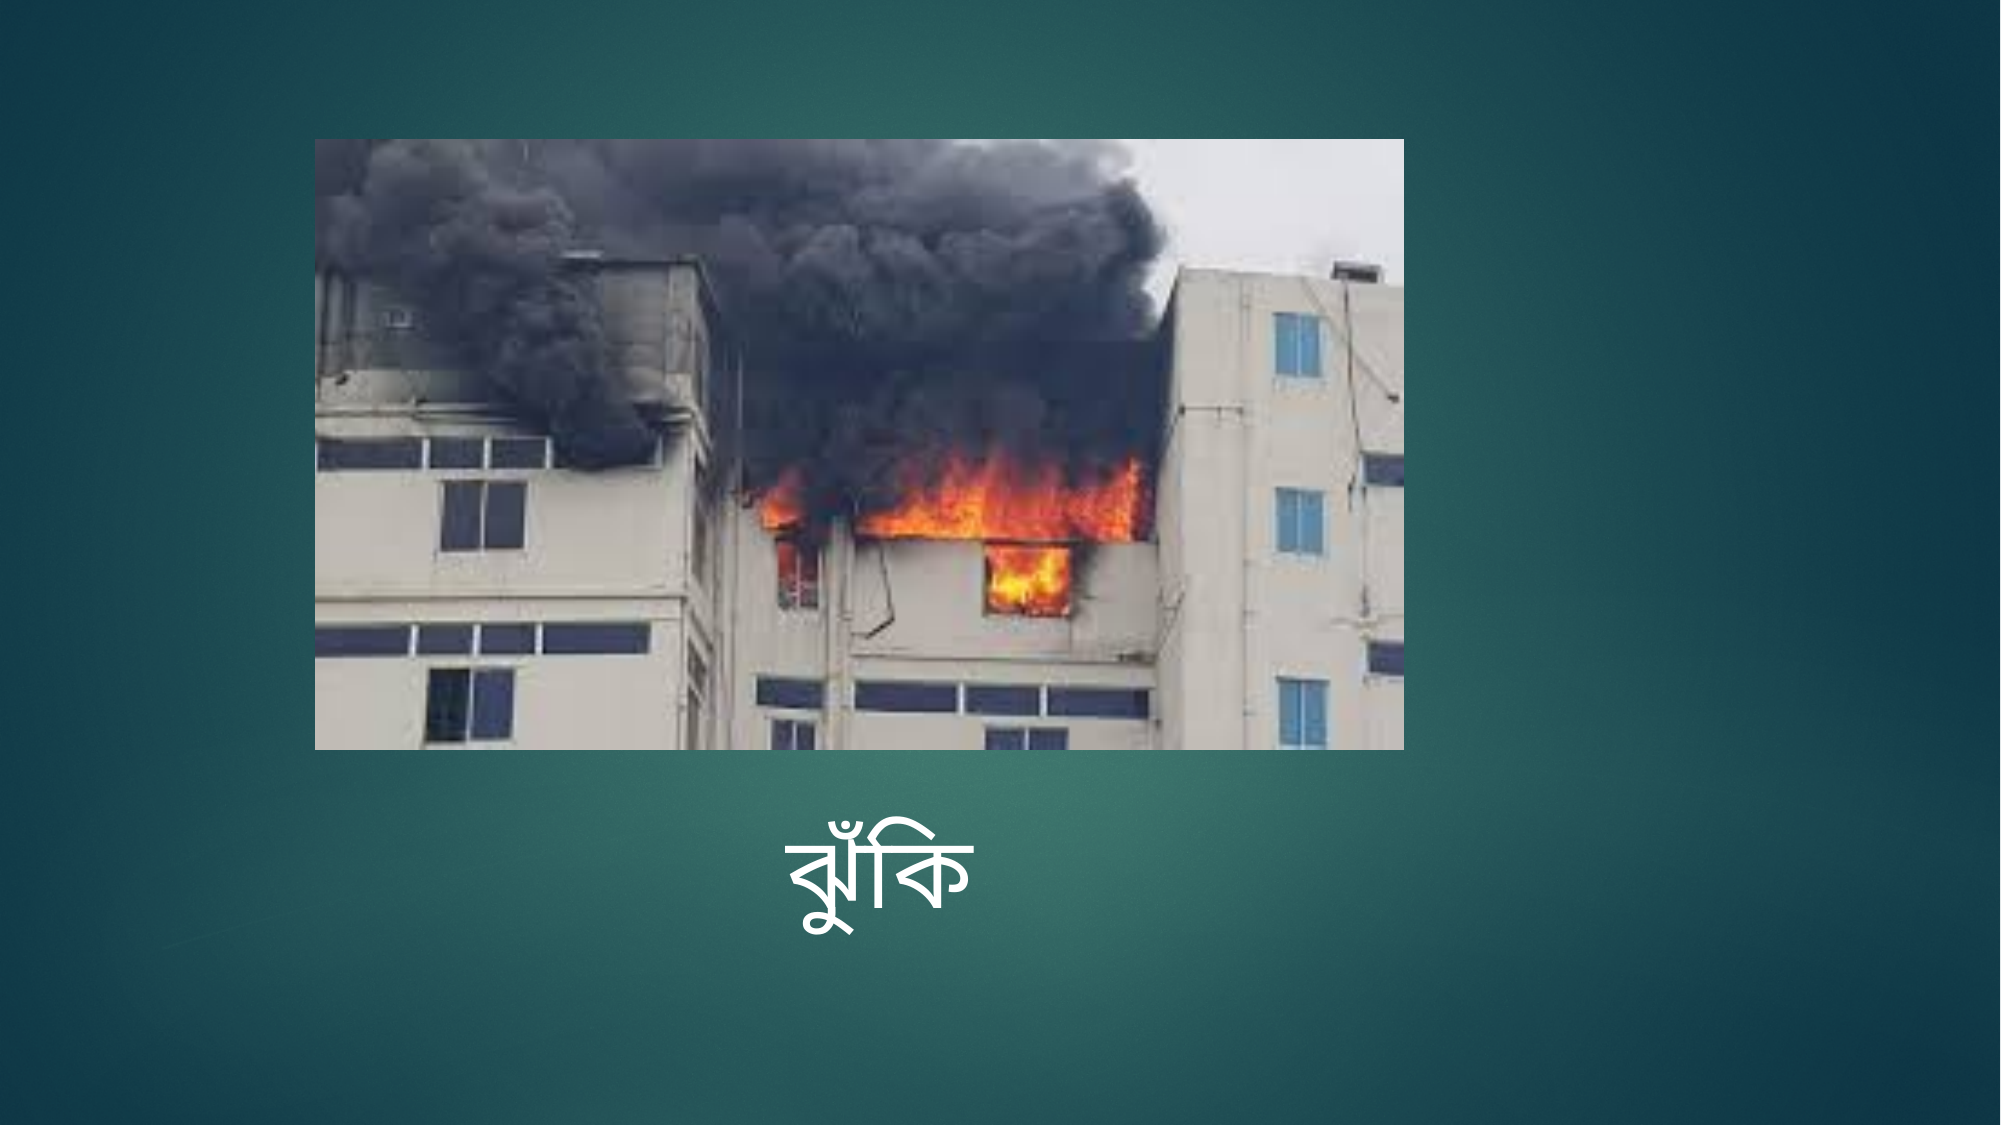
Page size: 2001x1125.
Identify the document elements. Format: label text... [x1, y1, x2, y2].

picture [315, 139, 1405, 750]
text_box ঝুঁকি [745, 800, 1015, 936]
